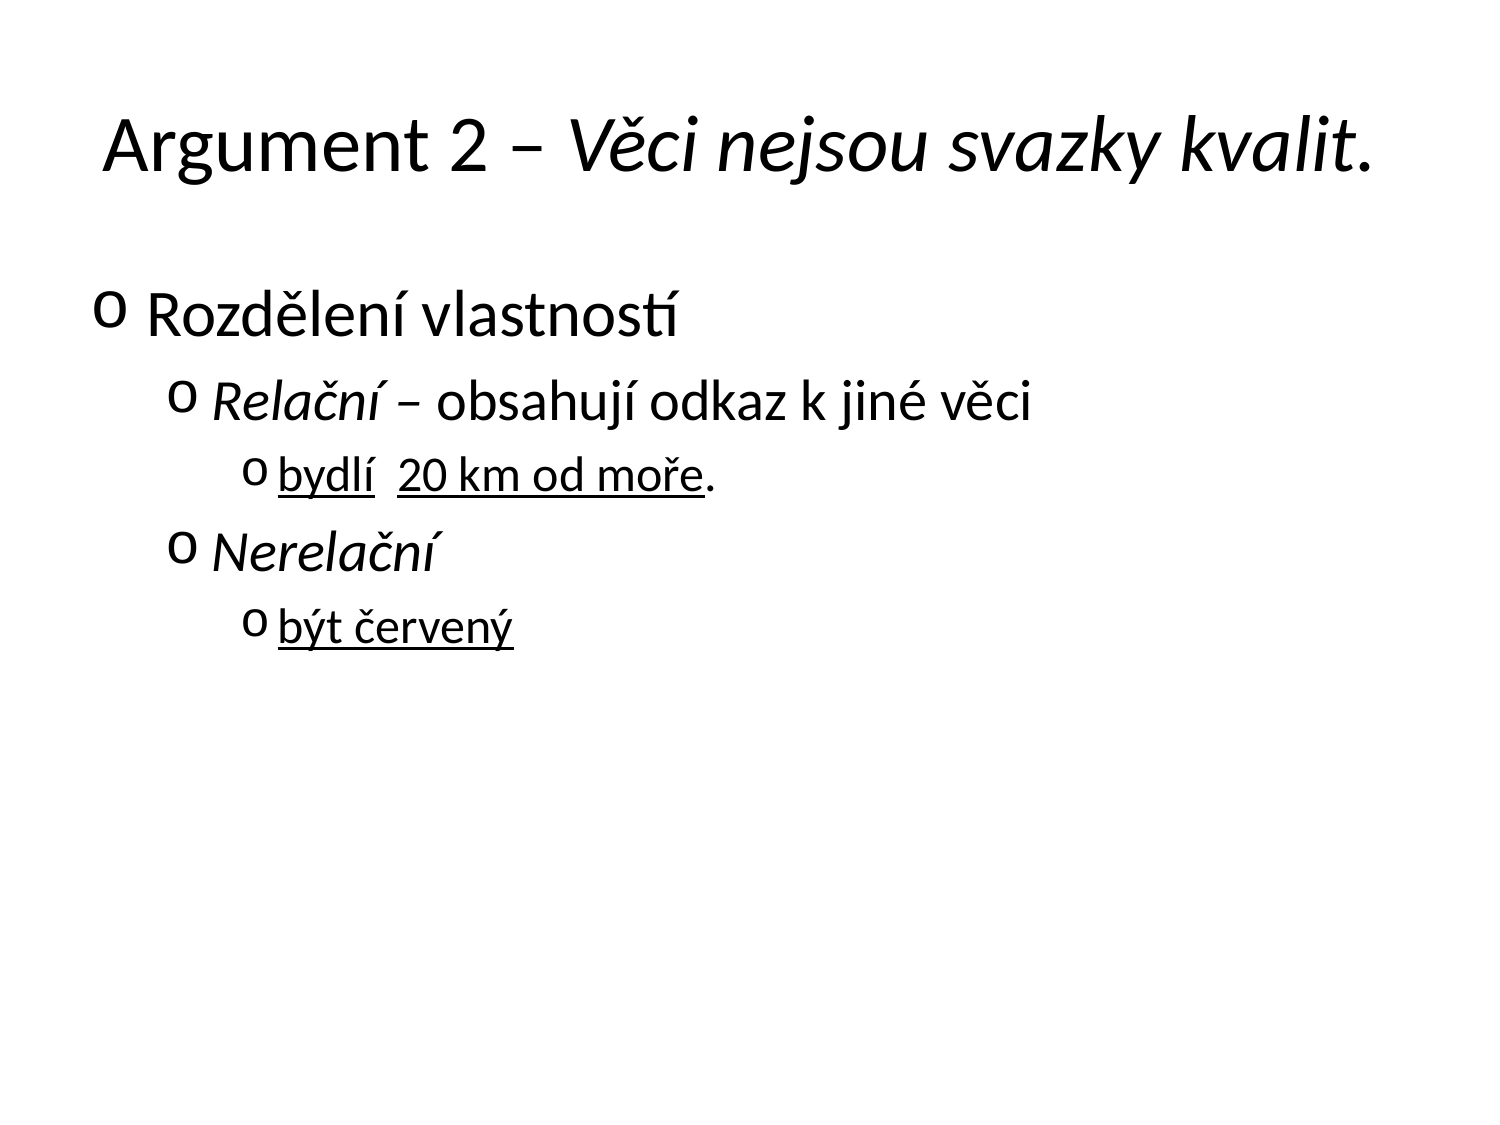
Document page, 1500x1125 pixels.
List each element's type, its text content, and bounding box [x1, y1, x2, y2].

title Argument 2 – Věci nejsou svazky kvalit. [75, 45, 1425, 233]
list Rozdělení vlastností Relační – obsahují odkaz k jiné věci bydlí 20 km od moře. Nerelační být červený [75, 262, 1425, 1005]
